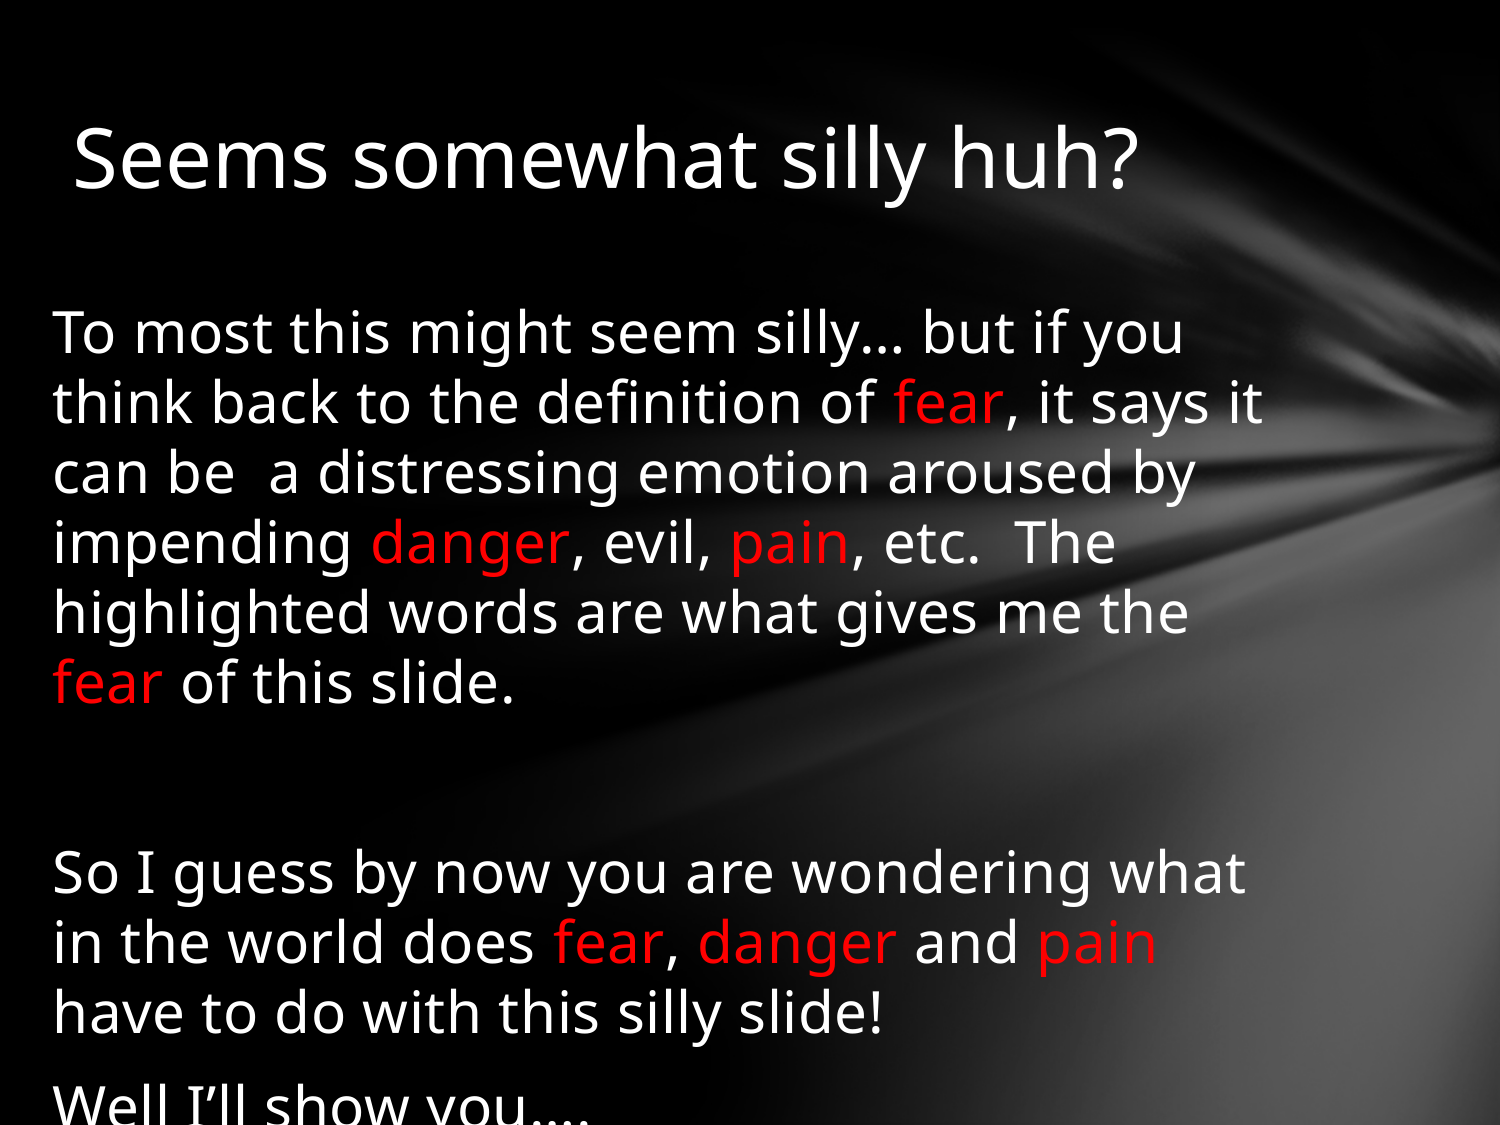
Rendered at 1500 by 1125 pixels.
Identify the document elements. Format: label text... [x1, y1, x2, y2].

title Seems somewhat silly huh? [57, 37, 1318, 213]
list To most this might seem silly… but if you think back to the definition of fear, it says it can be a distressing emotion aroused by impending danger, evil, pain, etc. The highlighted words are what gives me the fear of this slide. So I guess by now you are wondering what in the world does fear, danger and pain have to do with this silly slide! Well I’ll show you…. [37, 287, 1298, 1125]
